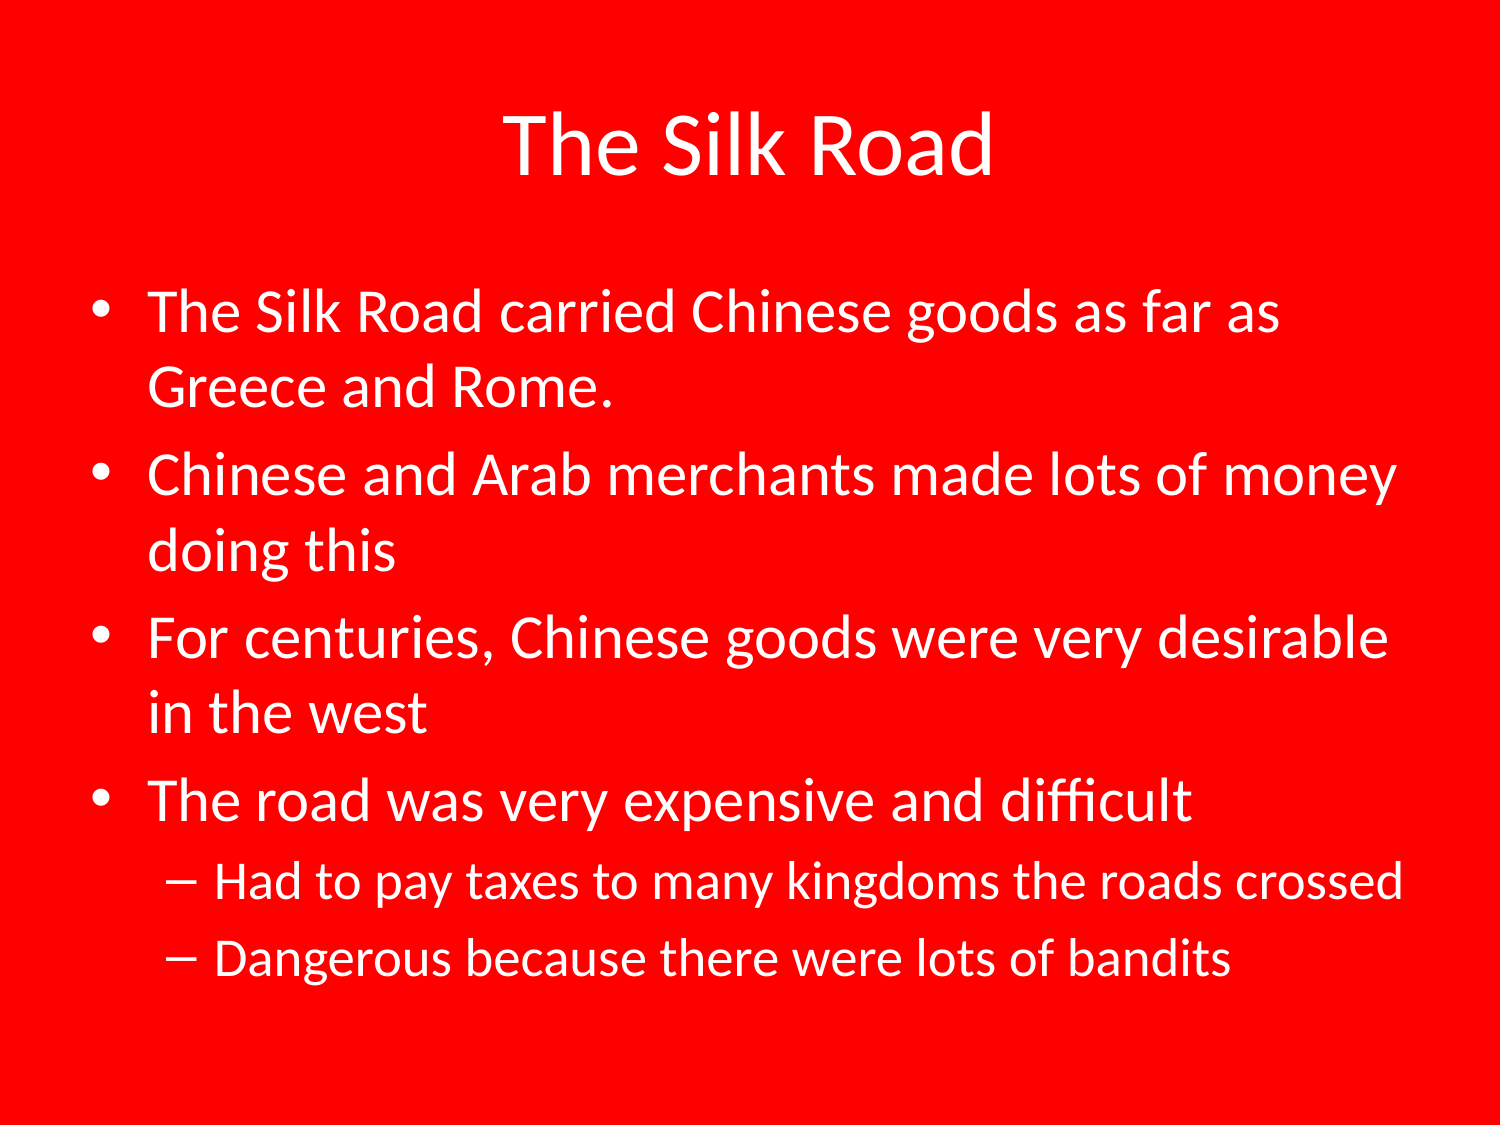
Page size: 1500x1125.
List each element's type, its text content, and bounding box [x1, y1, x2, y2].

list The Silk Road carried Chinese goods as far as Greece and Rome. Chinese and Arab merchants made lots of money doing this For centuries, Chinese goods were very desirable in the west The road was very expensive and difficult Had to pay taxes to many kingdoms the roads crossed Dangerous because there were lots of bandits [75, 262, 1425, 1005]
title The Silk Road [75, 45, 1425, 233]
